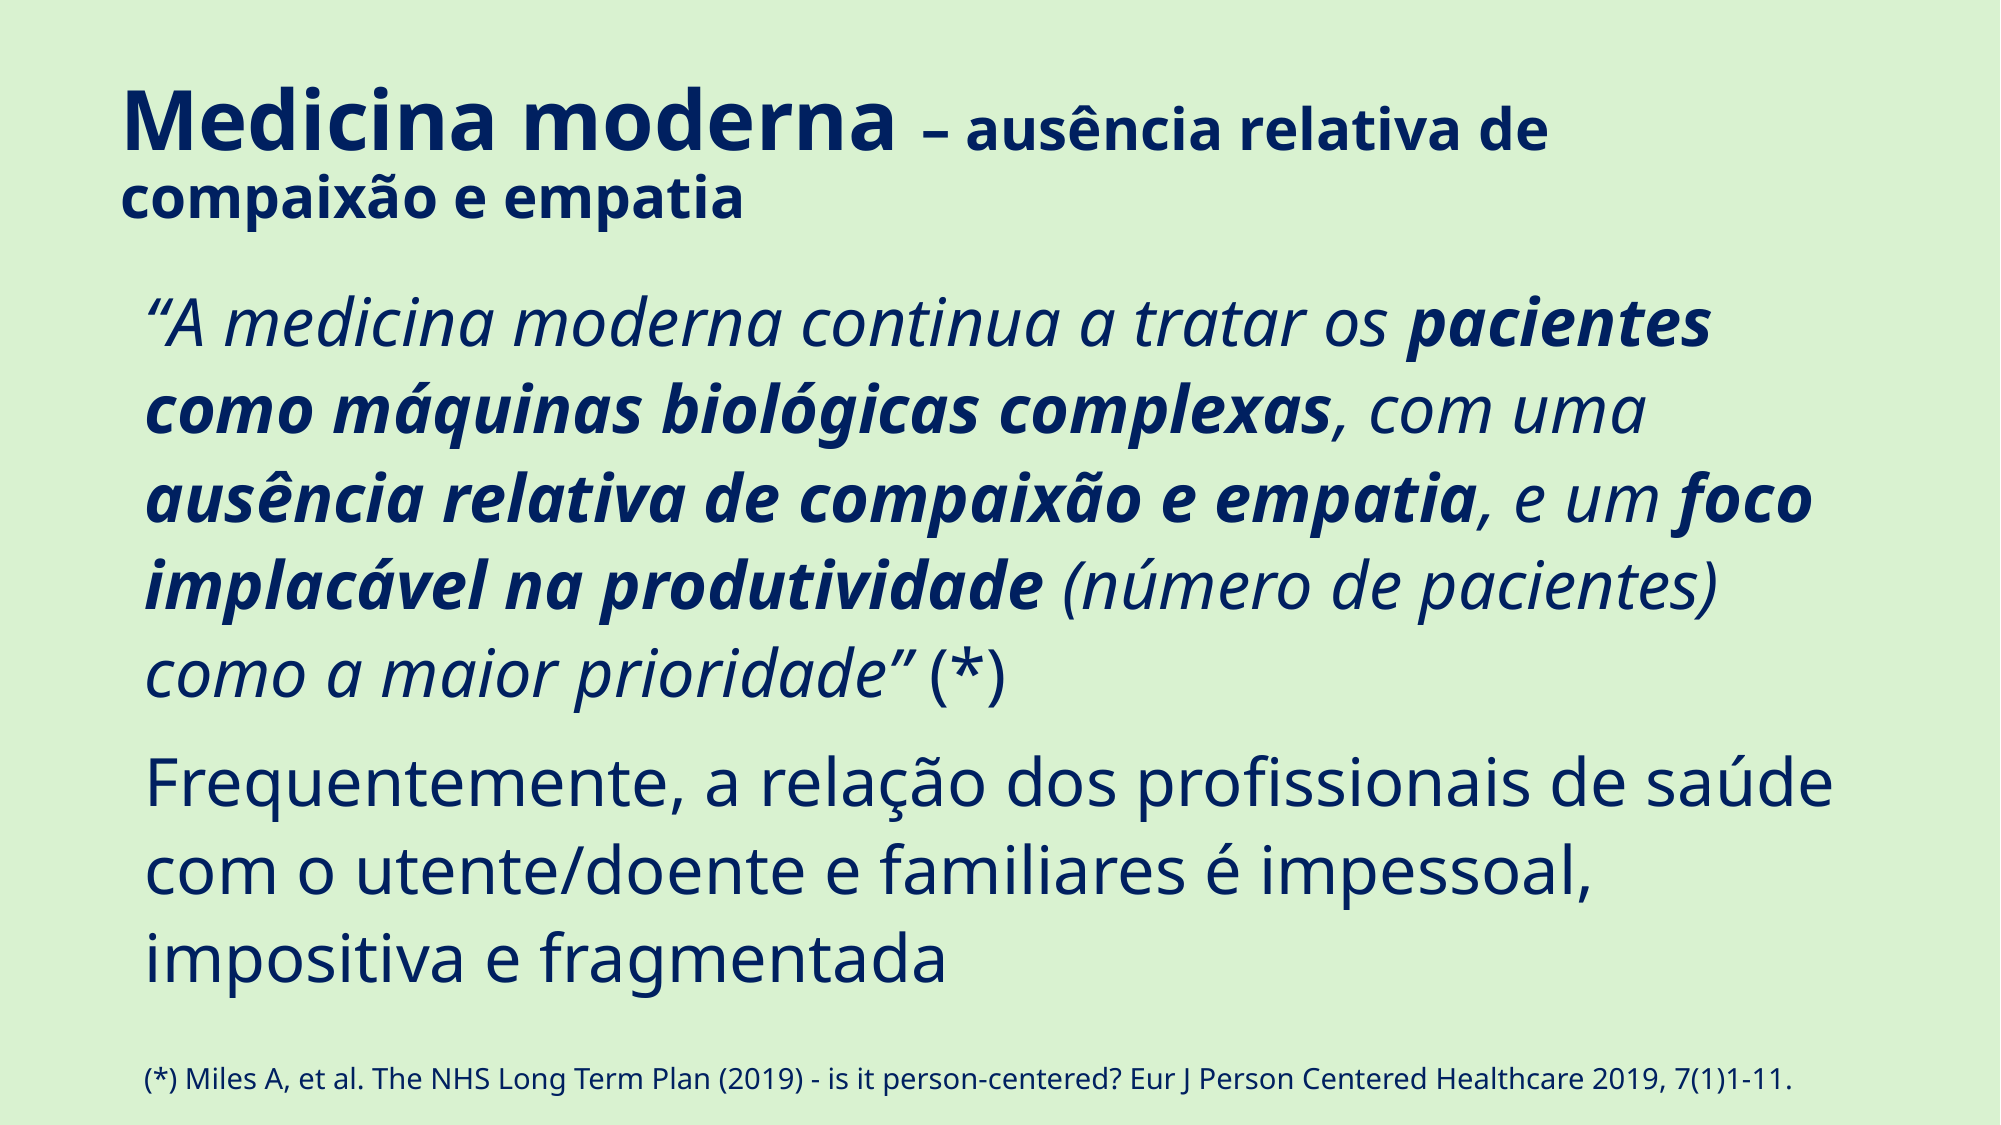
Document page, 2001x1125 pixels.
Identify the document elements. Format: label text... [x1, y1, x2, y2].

title Medicina moderna – ausência relativa de compaixão e empatia [105, 46, 1895, 264]
text_box (*) Miles A, et al. The NHS Long Term Plan (2019) - is it person-centered? Eur J Person Centered Healthcare 2019, 7(1)1-11. [129, 1053, 1858, 1103]
list “A medicina moderna continua a tratar os pacientes como máquinas biológicas complexas, com uma ausência relativa de compaixão e empatia, e um foco implacável na produtividade (número de pacientes) como a maior prioridade” (*) Frequentemente, a relação dos profissionais de saúde com o utente/doente e familiares é impessoal, impositiva e fragmentada [129, 263, 1871, 1002]
